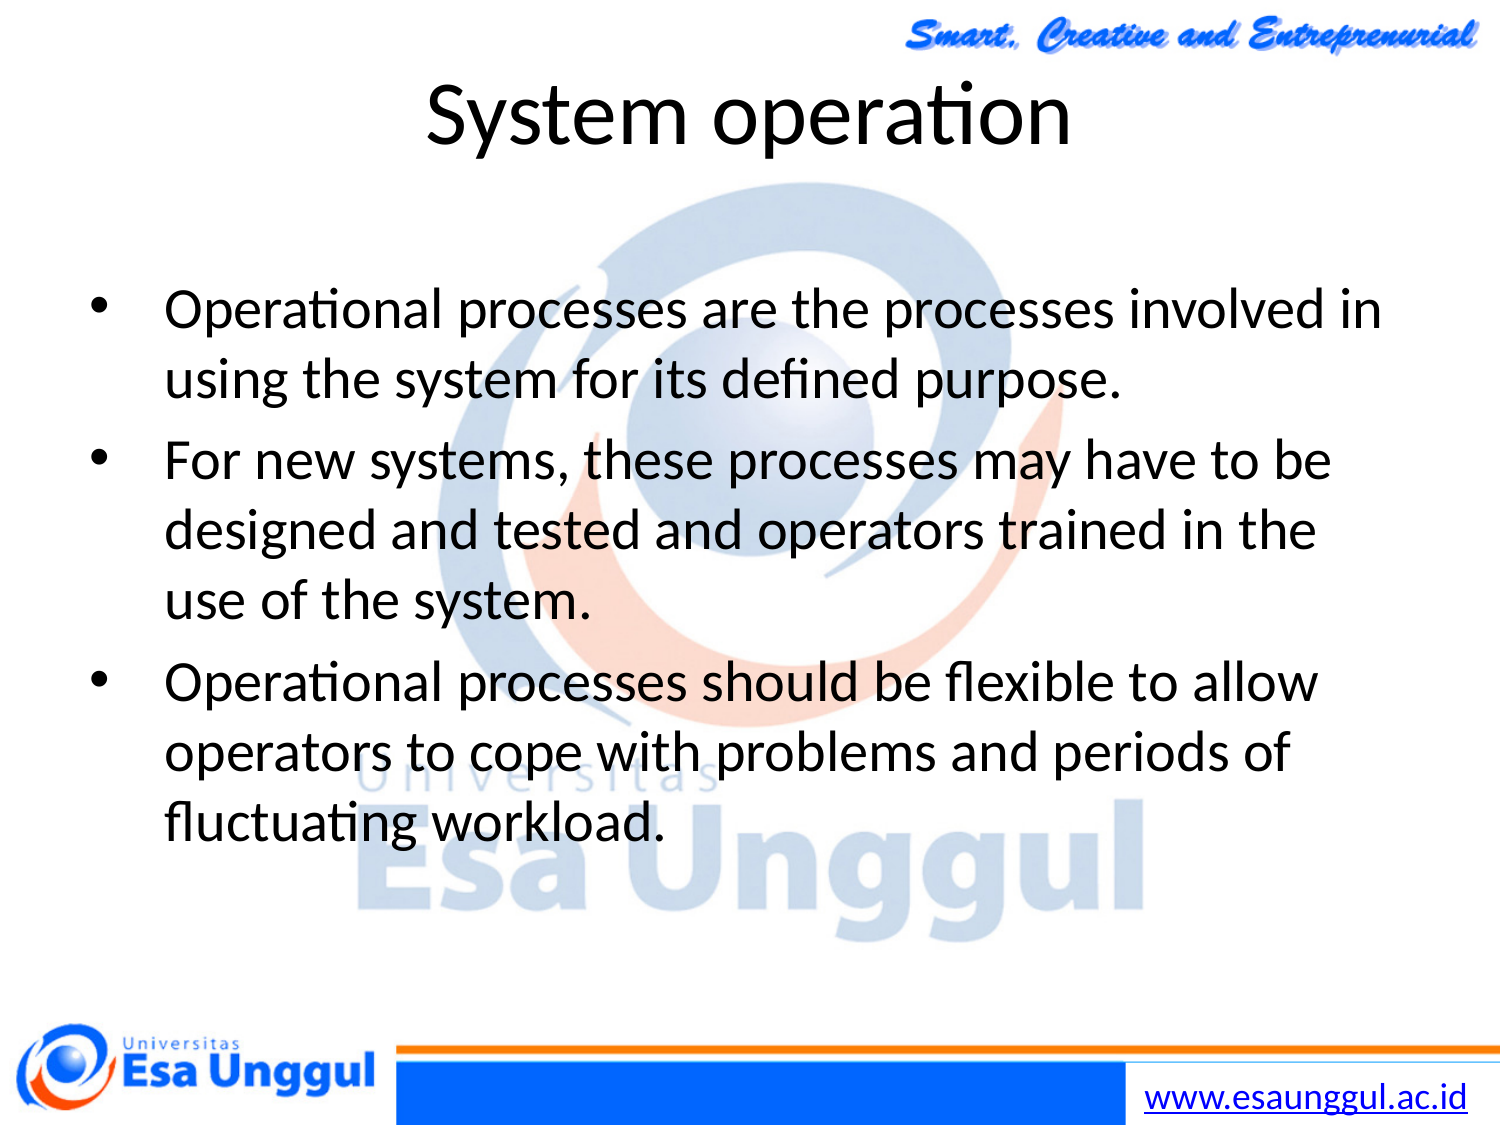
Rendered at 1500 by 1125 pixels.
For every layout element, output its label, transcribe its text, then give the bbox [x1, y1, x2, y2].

title System operation [75, 45, 1425, 233]
picture [0, 0, 1500, 1125]
list Operational processes are the processes involved in using the system for its defined purpose. For new systems, these processes may have to be designed and tested and operators trained in the use of the system. Operational processes should be flexible to allow operators to cope with problems and periods of fluctuating workload. [75, 262, 1425, 1005]
